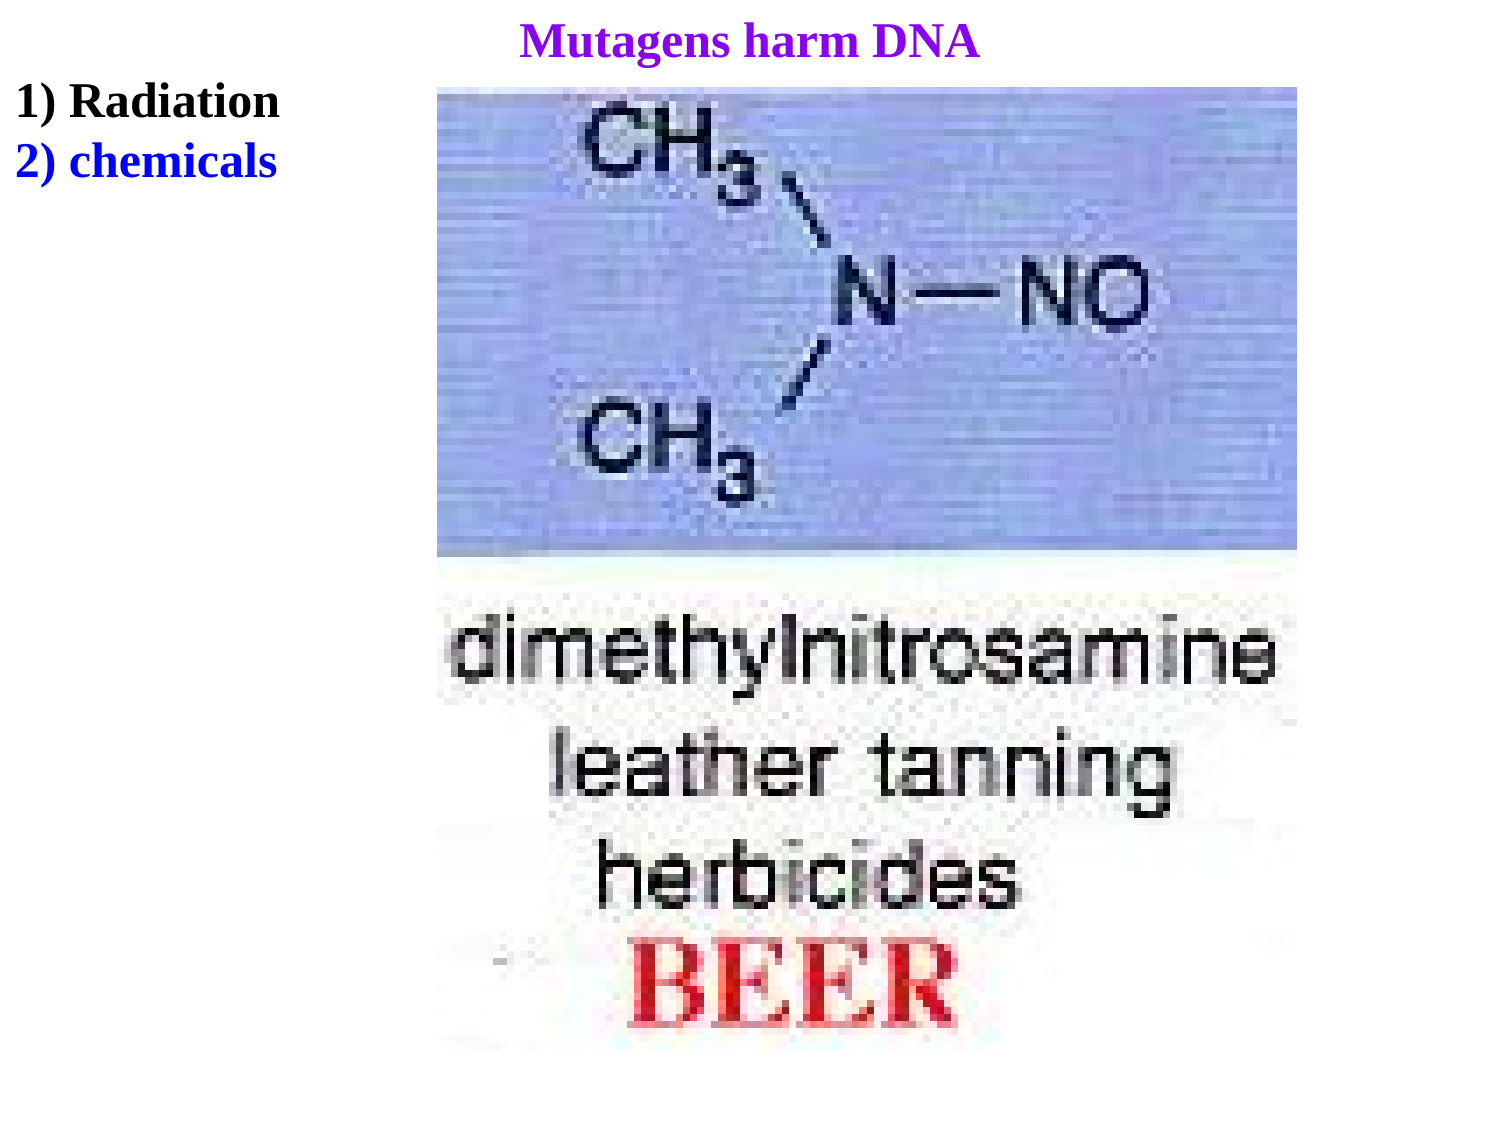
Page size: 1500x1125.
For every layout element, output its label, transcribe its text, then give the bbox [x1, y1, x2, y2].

picture [437, 87, 1297, 1051]
text_box Mutagens harm DNA 1) Radiation 2) chemicals [0, 0, 1500, 195]
